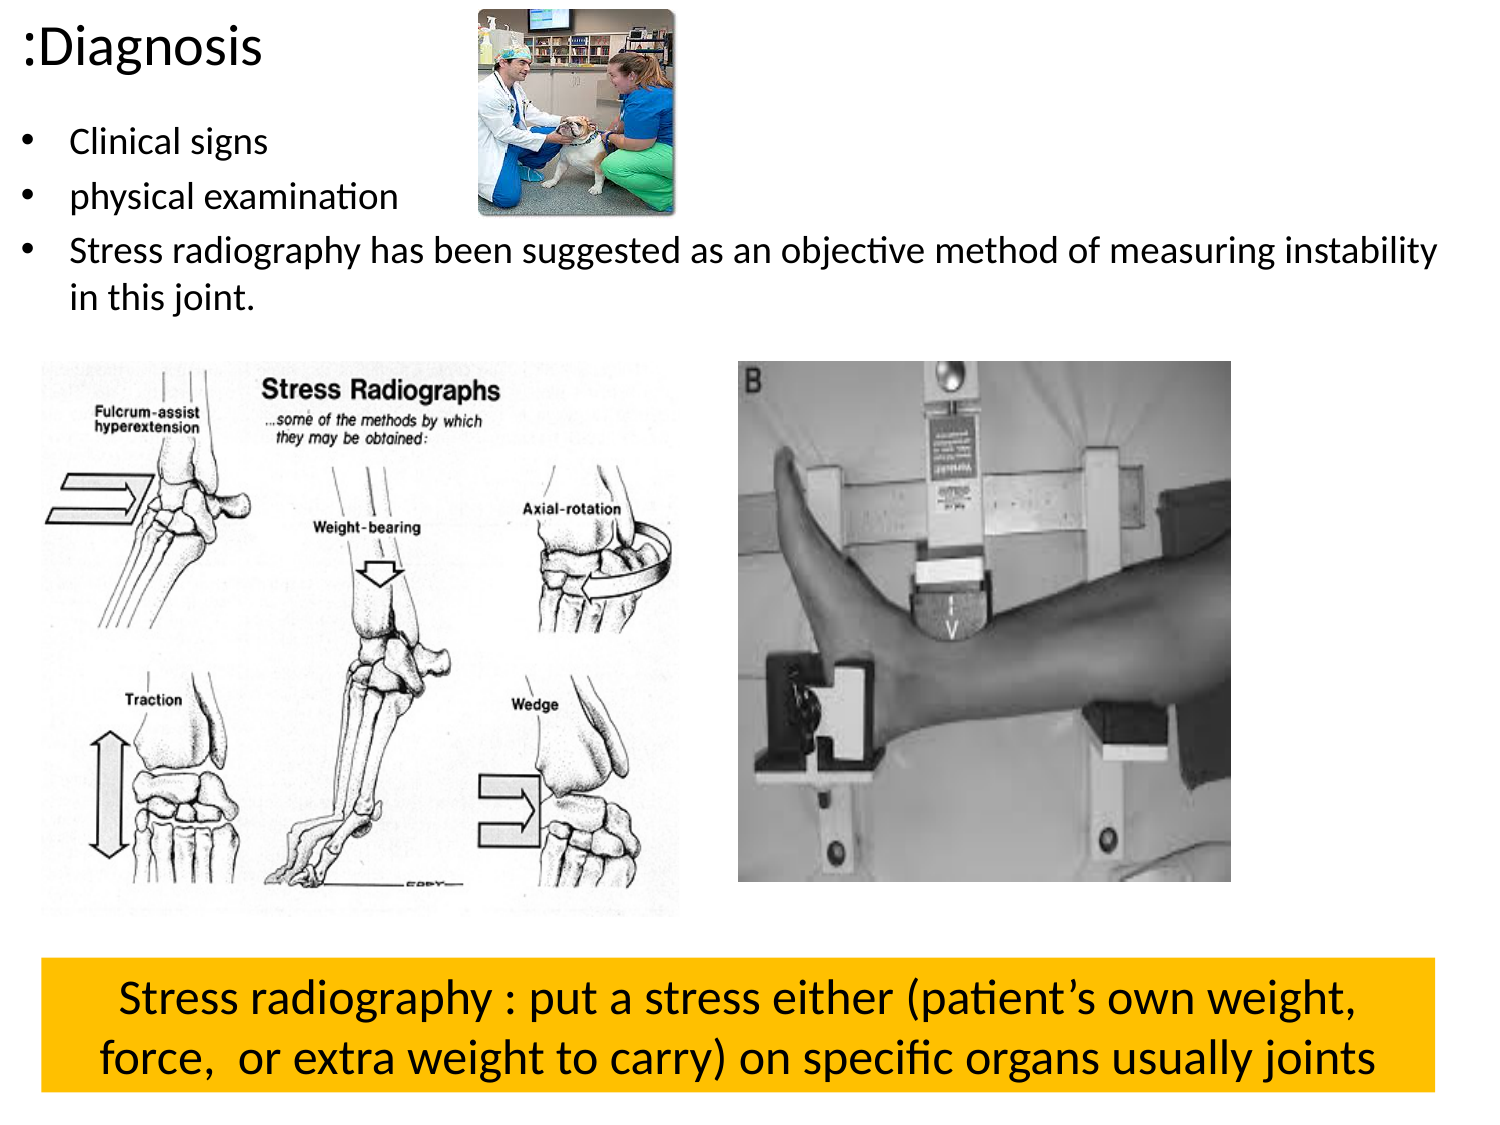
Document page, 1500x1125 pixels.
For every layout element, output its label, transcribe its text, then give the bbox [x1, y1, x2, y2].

text_box Diagnosis: [6, 0, 279, 85]
picture [477, 9, 680, 220]
text_box Stress radiography : put a stress either (patient’s own weight, force, or extra weight to carry) on specific organs usually joints [41, 957, 1436, 1093]
list Clinical signs physical examination Stress radiography has been suggested as an objective method of measuring instability in this joint. [5, 108, 1471, 327]
picture [737, 361, 1231, 882]
picture [41, 361, 680, 918]
